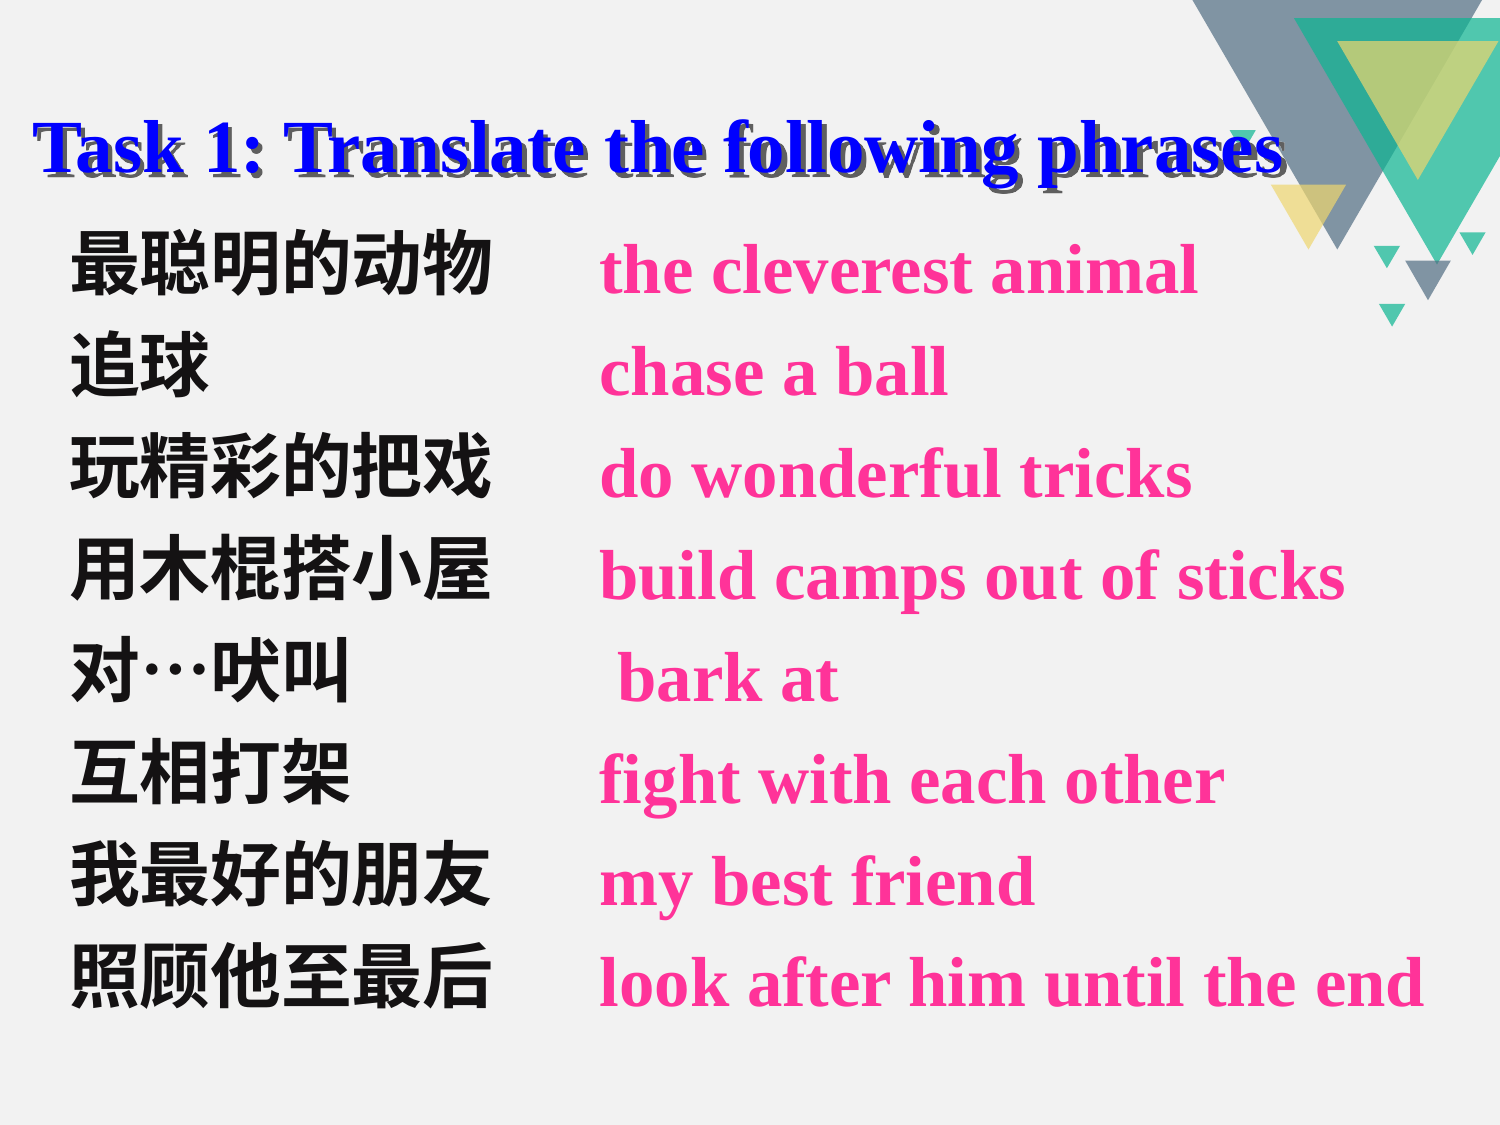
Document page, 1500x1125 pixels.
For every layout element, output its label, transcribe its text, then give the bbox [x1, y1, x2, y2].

list the cleverest animal chase a ball do wonderful tricks build camps out of sticks bark at fight with each other my best friend look after him until the end [584, 198, 1447, 1035]
title Task 1: Translate the following phrases [17, 82, 1341, 197]
list 最聪明的动物 追球 玩精彩的把戏 用木棍搭小屋 对…吠叫 互相打架 我最好的朋友 照顾他至最后 [54, 193, 680, 1031]
